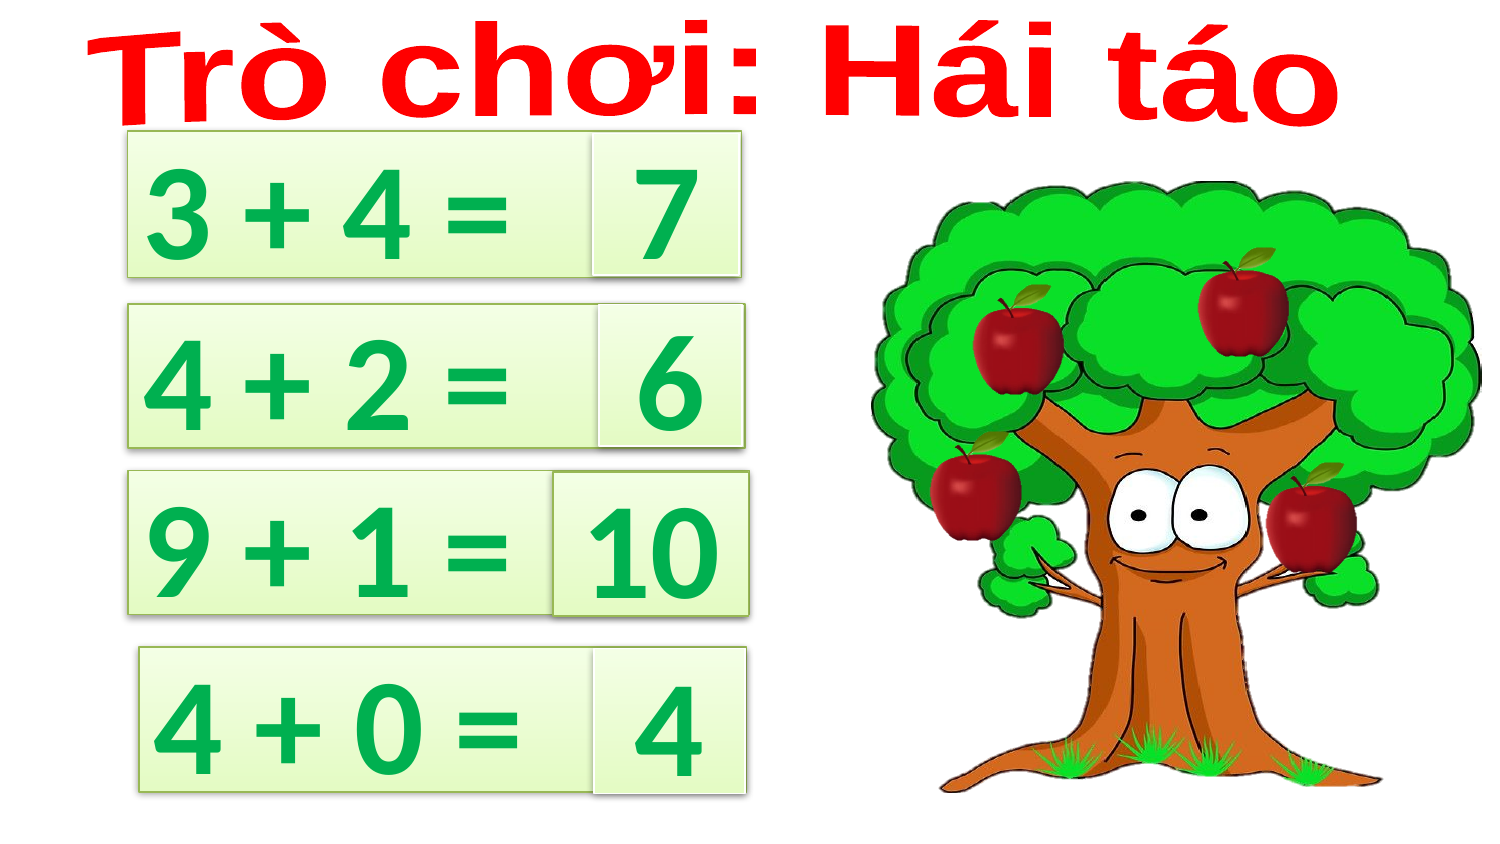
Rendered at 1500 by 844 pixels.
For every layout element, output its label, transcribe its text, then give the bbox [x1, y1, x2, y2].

picture [871, 179, 1482, 793]
text_box 9 + 1 = [127, 470, 551, 615]
text_box 3 + 4 = [127, 130, 742, 278]
text_box 4 [593, 648, 746, 794]
text_box 4 + 2 = [127, 303, 597, 449]
text_box 10 [552, 471, 749, 617]
text_box 6 [598, 304, 743, 447]
text_box 4 + 0 = [138, 646, 594, 793]
text_box 7 [592, 133, 740, 276]
